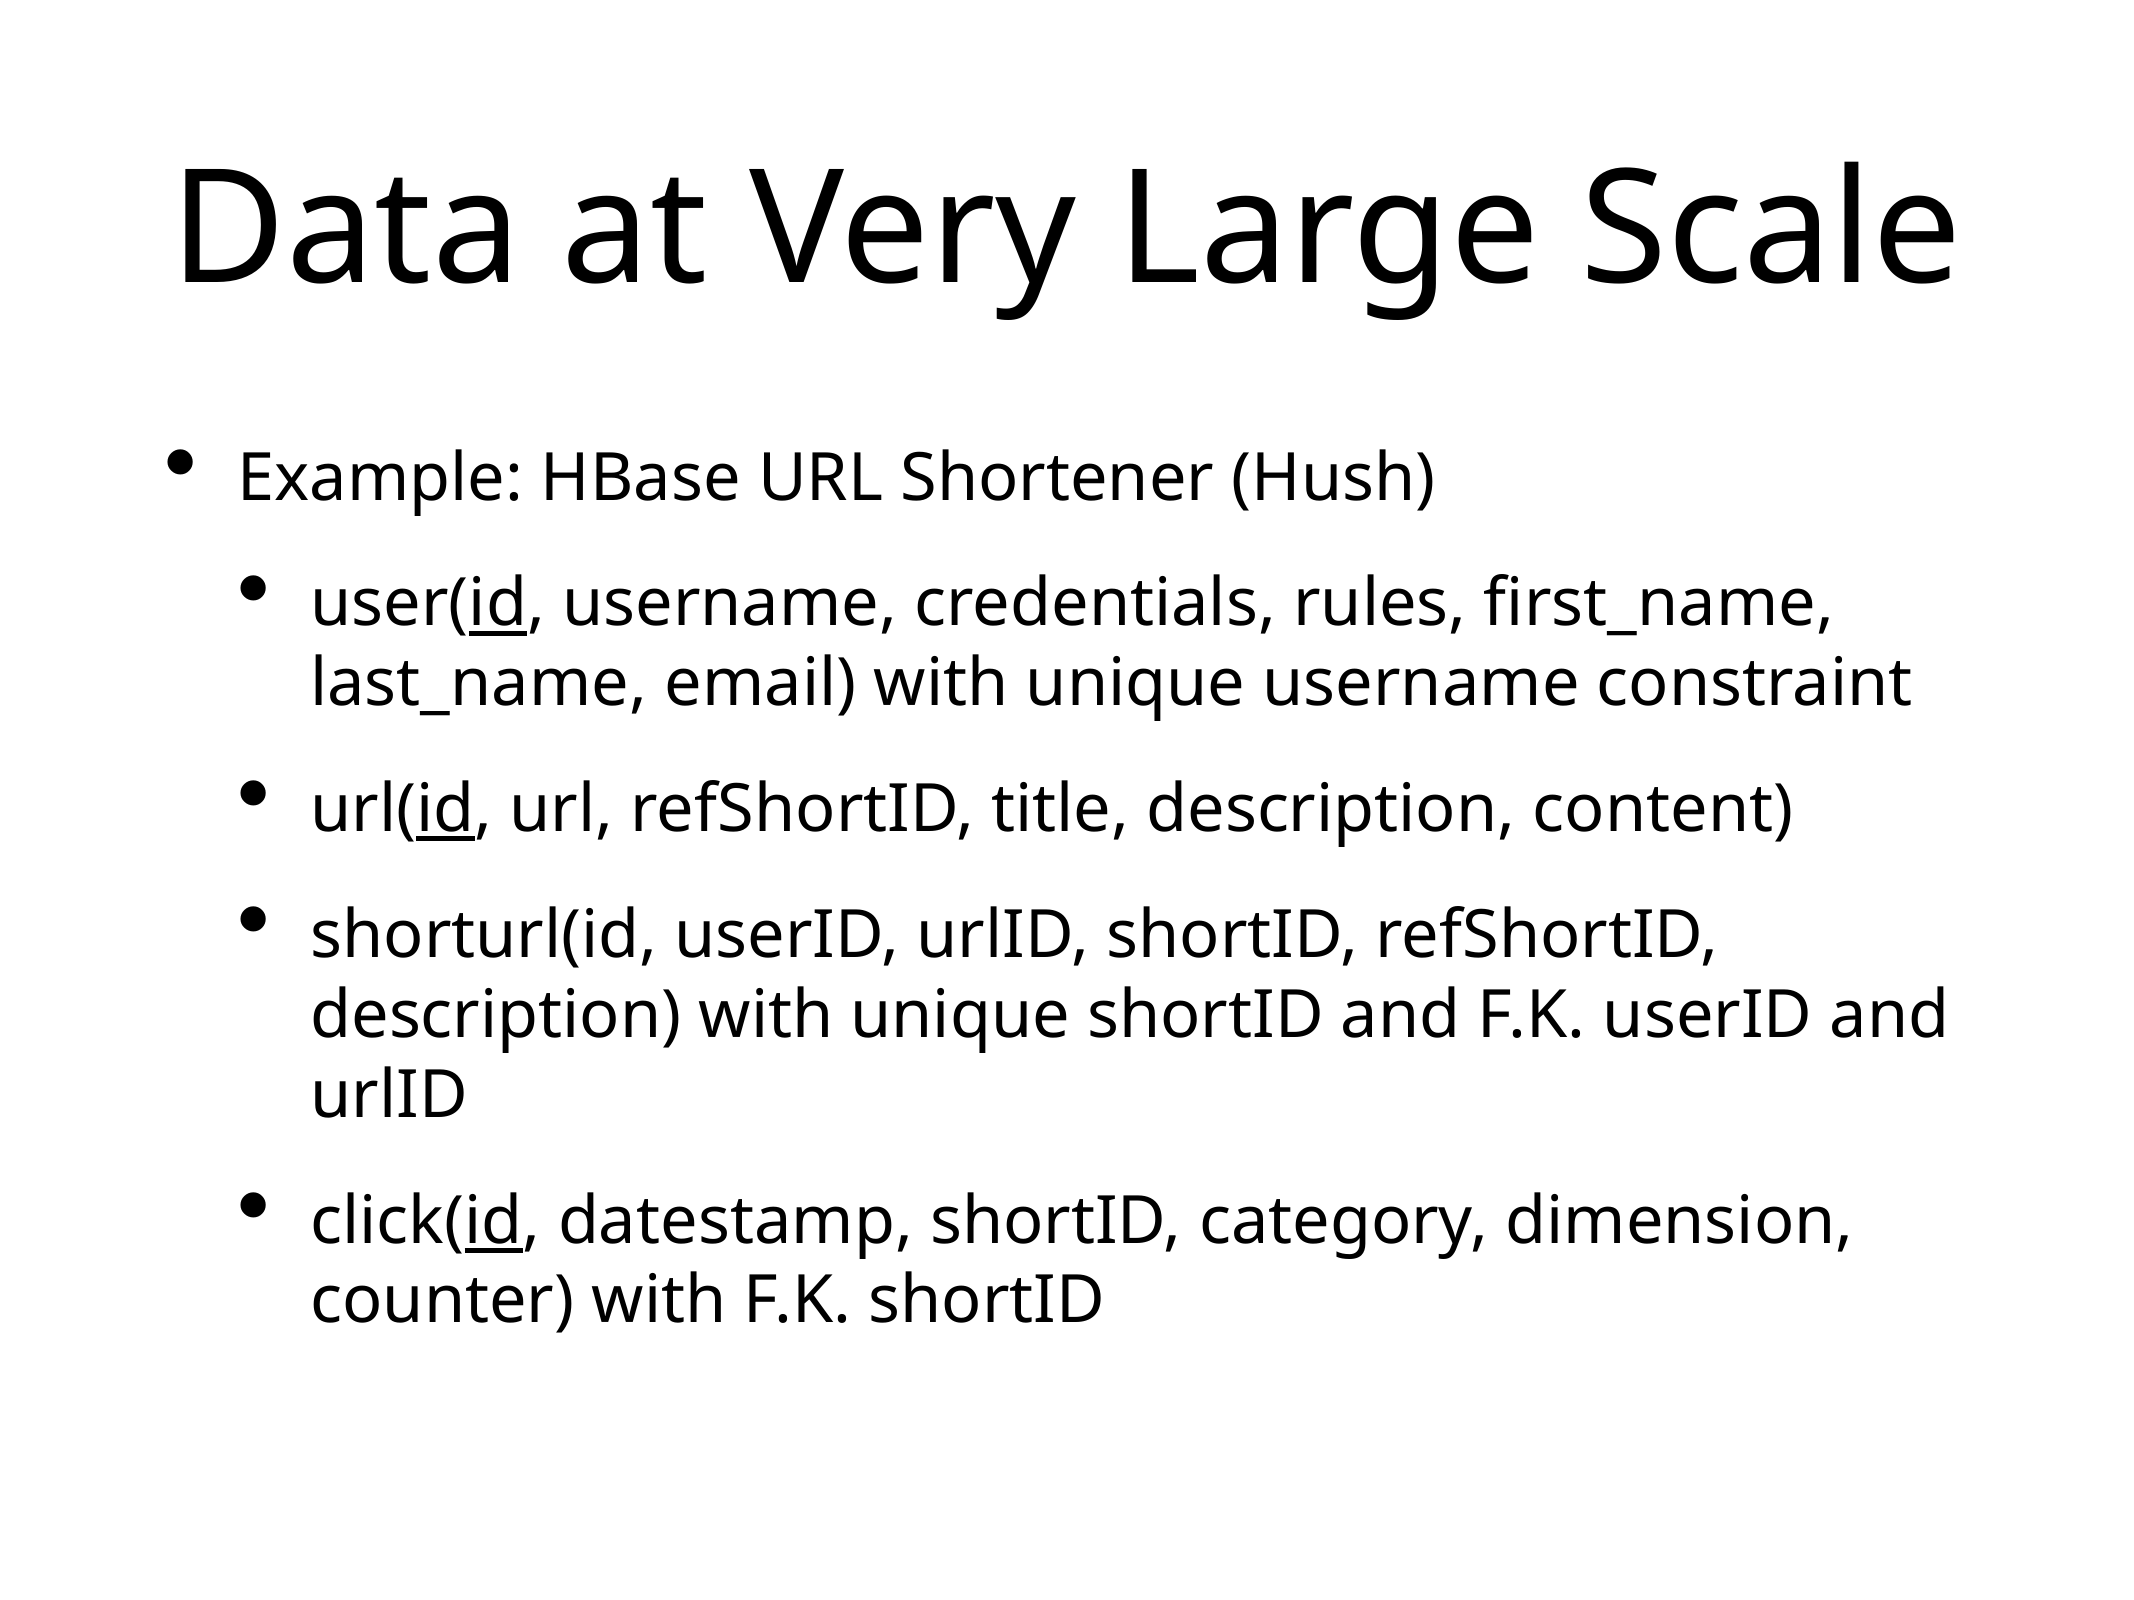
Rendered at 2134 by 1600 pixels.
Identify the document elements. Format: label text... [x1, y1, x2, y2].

title Data at Very Large Scale [155, 41, 1978, 397]
list Example: HBase URL Shortener (Hush) user(id, username, credentials, rules, first_name, last_name, email) with unique username constraint url(id, url, refShortID, title, description, content) shorturl(id, userID, urlID, shortID, refShortID, description) with unique shortID and F.K. userID and urlID click(id, datestamp, shortID, category, dimension, counter) with F.K. shortID [155, 424, 1978, 1457]
